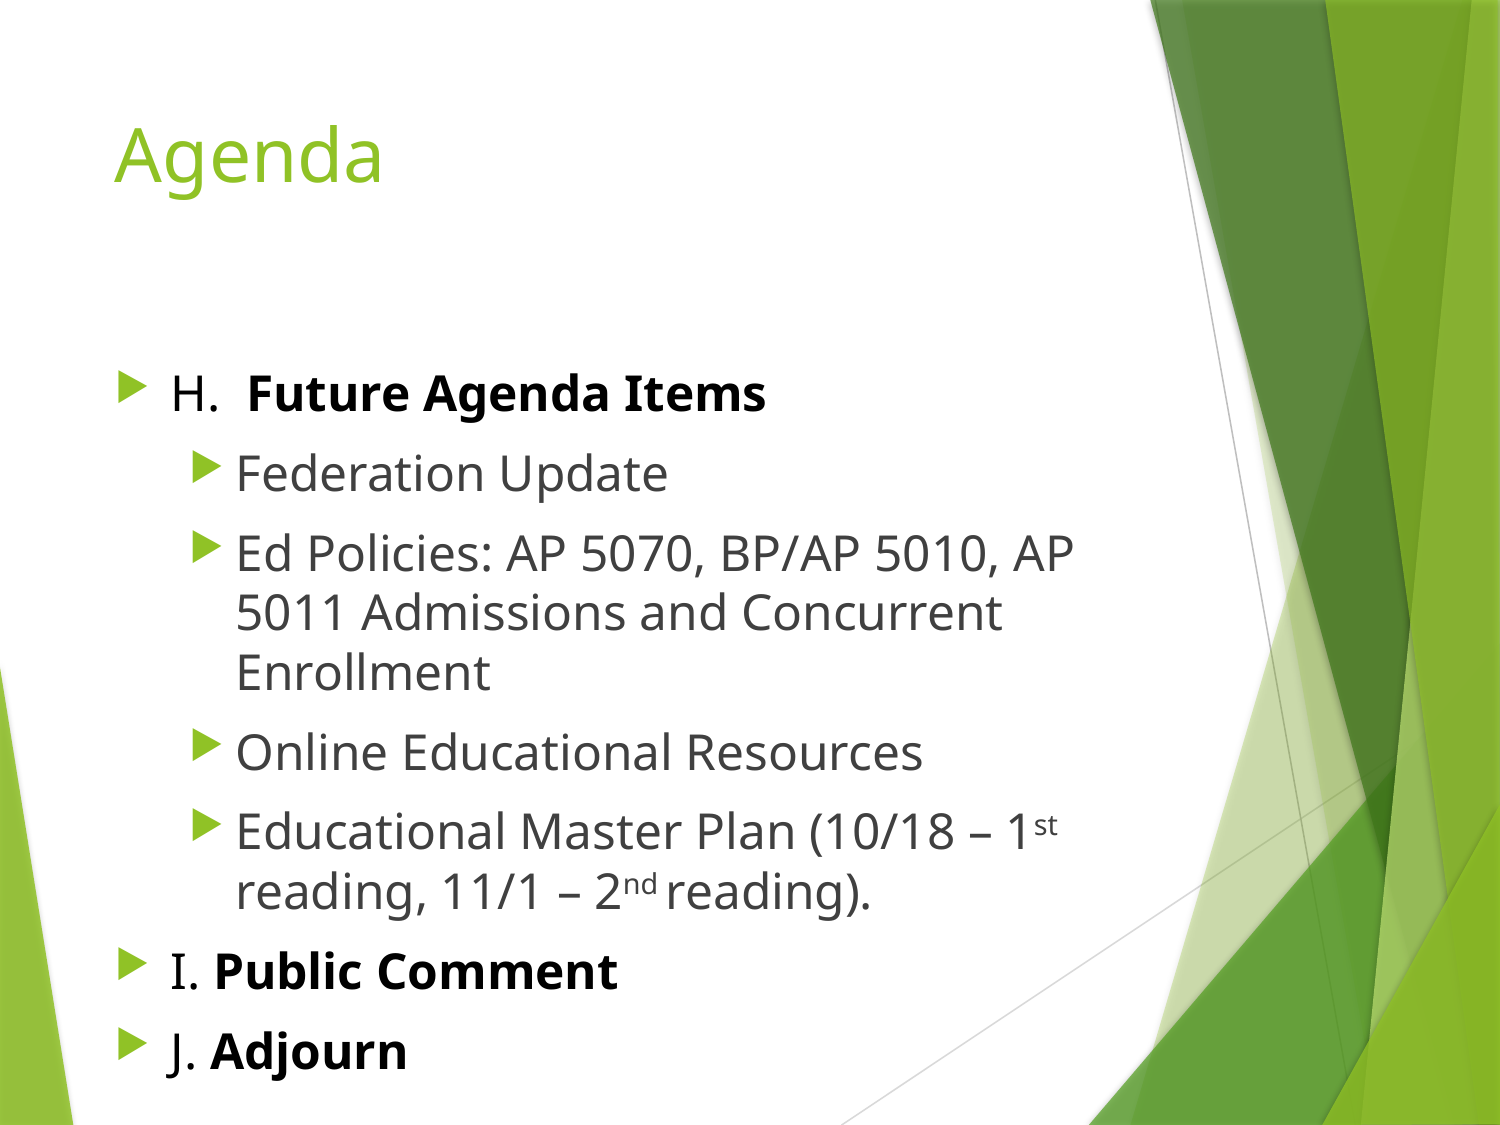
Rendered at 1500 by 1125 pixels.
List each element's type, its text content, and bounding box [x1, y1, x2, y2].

title Agenda [99, 99, 1142, 317]
list H. Future Agenda Items Federation Update Ed Policies: AP 5070, BP/AP 5010, AP 5011 Admissions and Concurrent Enrollment Online Educational Resources Educational Master Plan (10/18 – 1st reading, 11/1 – 2nd reading). I. Public Comment J. Adjourn [99, 354, 1142, 1092]
